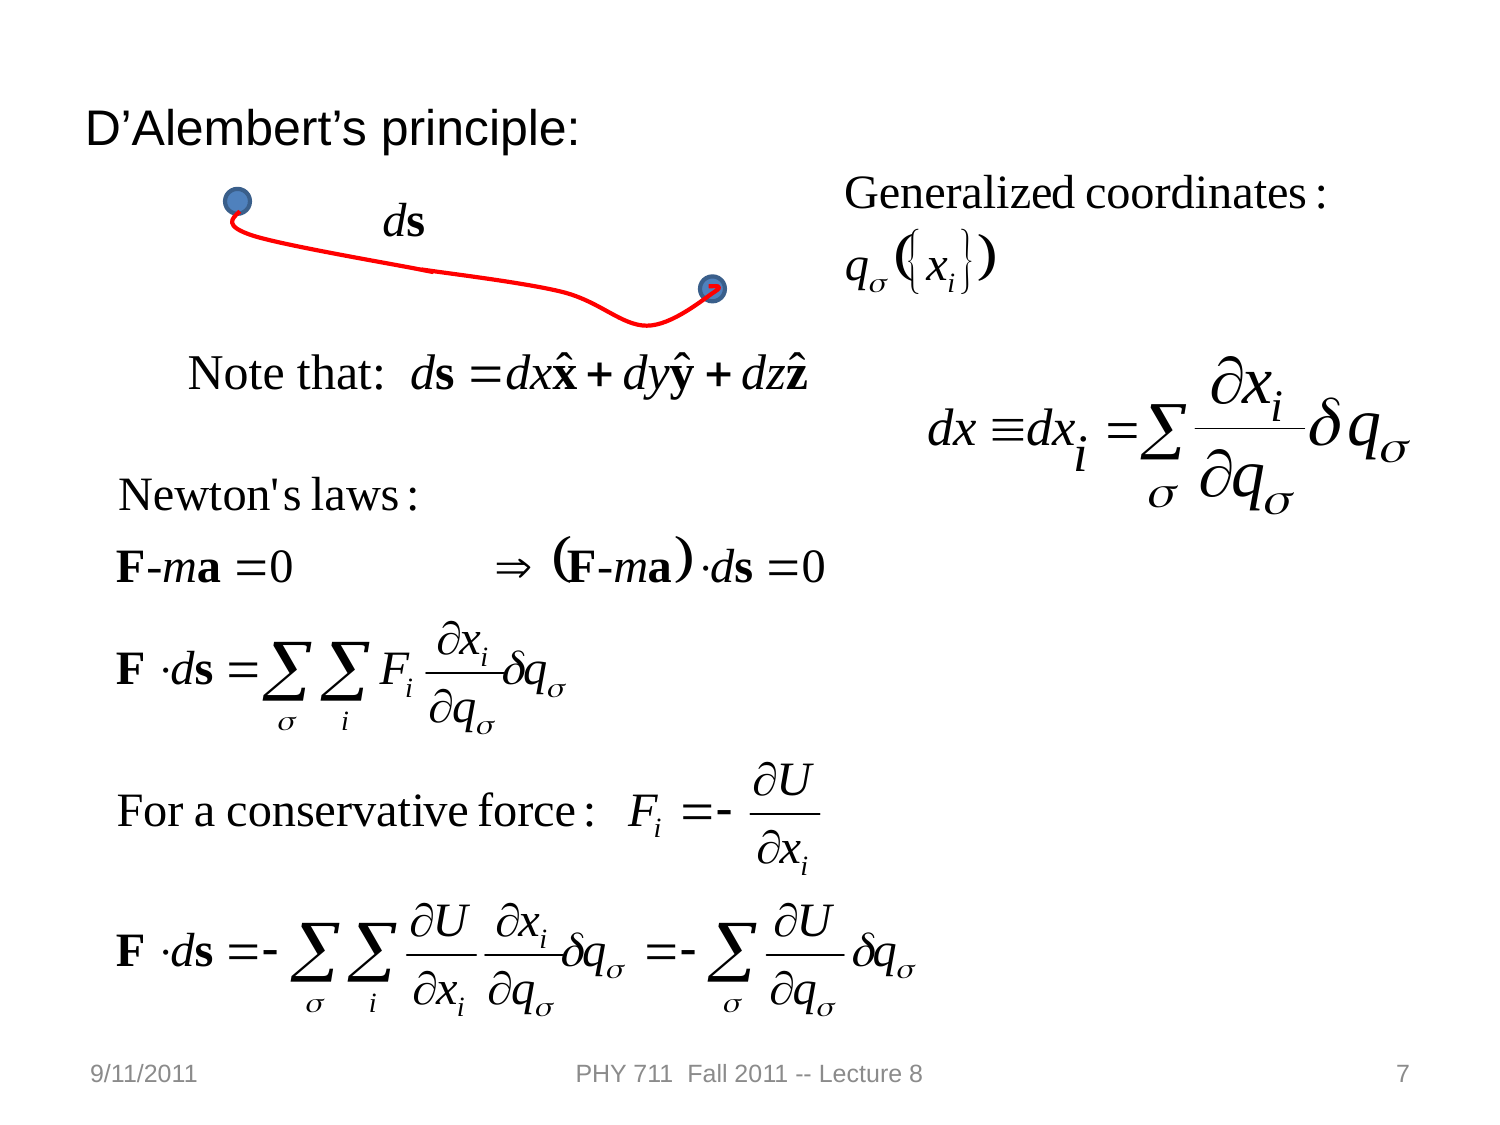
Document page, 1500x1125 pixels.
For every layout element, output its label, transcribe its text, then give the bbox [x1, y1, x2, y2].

slide_number 7 [1074, 1042, 1425, 1103]
footer PHY 711 Fall 2011 -- Lecture 8 [512, 1042, 988, 1103]
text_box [920, 343, 1425, 525]
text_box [178, 343, 821, 411]
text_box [109, 464, 932, 1026]
text_box D’Alembert’s principle: [69, 87, 1308, 163]
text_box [224, 165, 1334, 326]
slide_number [75, 1042, 425, 1103]
